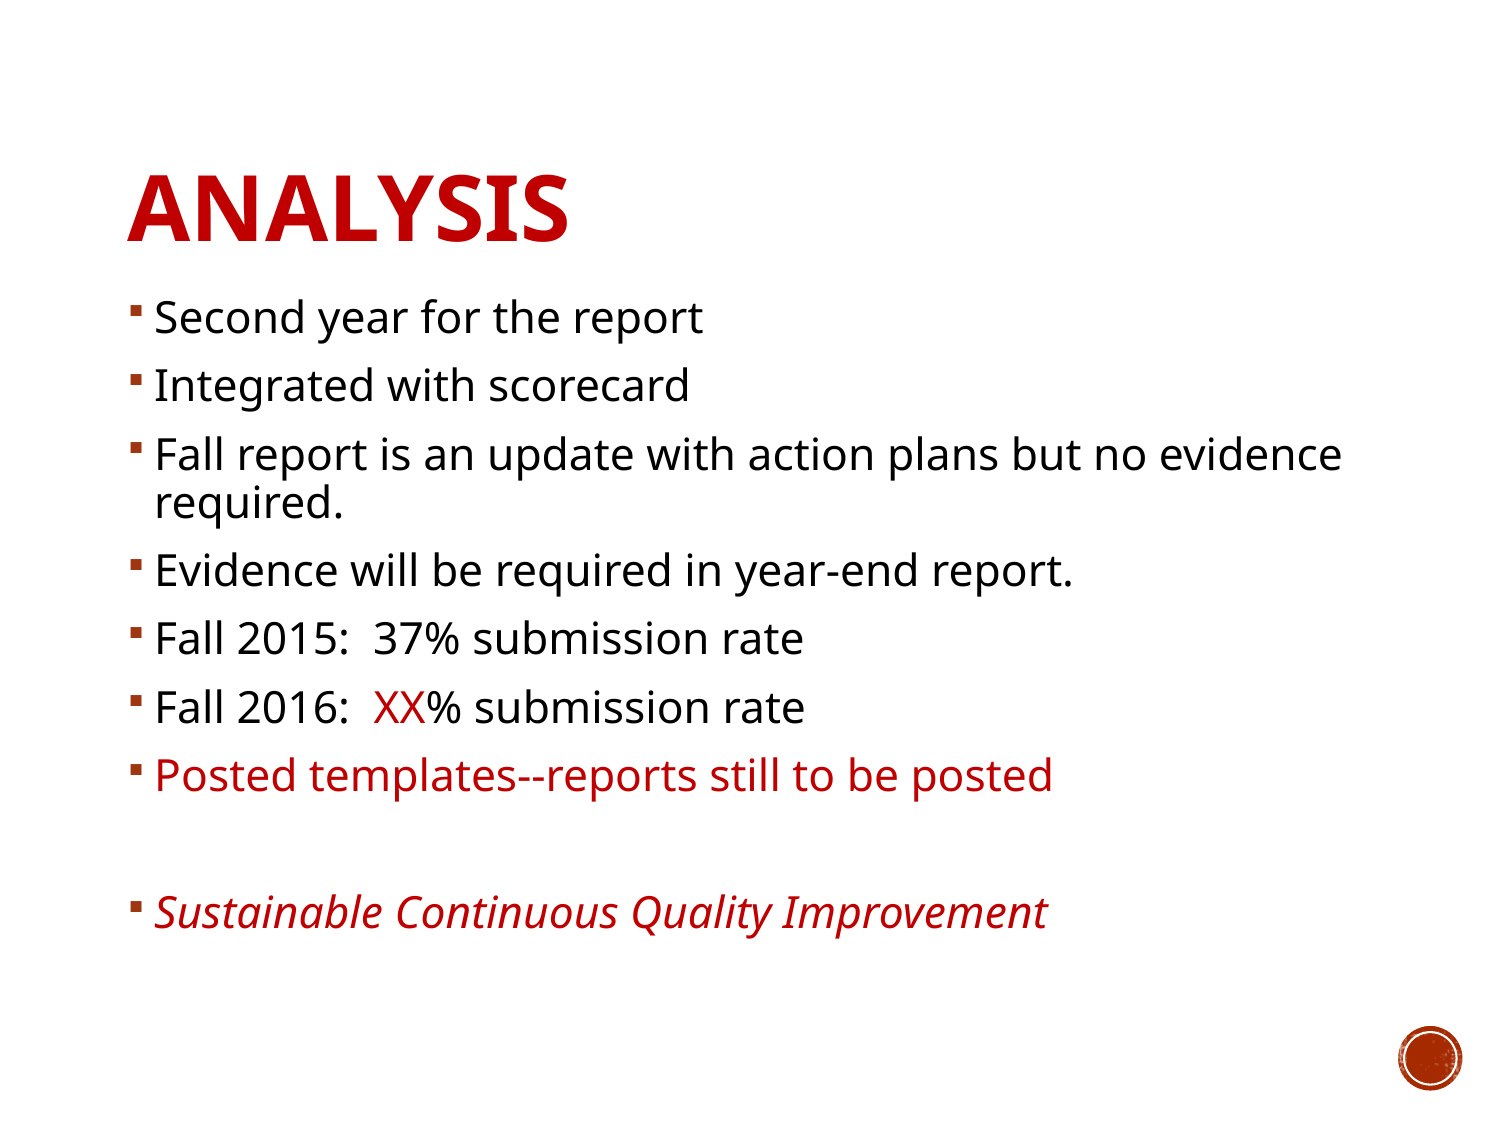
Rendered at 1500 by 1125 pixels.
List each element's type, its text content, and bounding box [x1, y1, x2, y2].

title Analysis [112, 79, 1388, 287]
list Second year for the report Integrated with scorecard Fall report is an update with action plans but no evidence required. Evidence will be required in year-end report. Fall 2015: 37% submission rate Fall 2016: XX% submission rate Posted templates--reports still to be posted Sustainable Continuous Quality Improvement [112, 287, 1388, 952]
